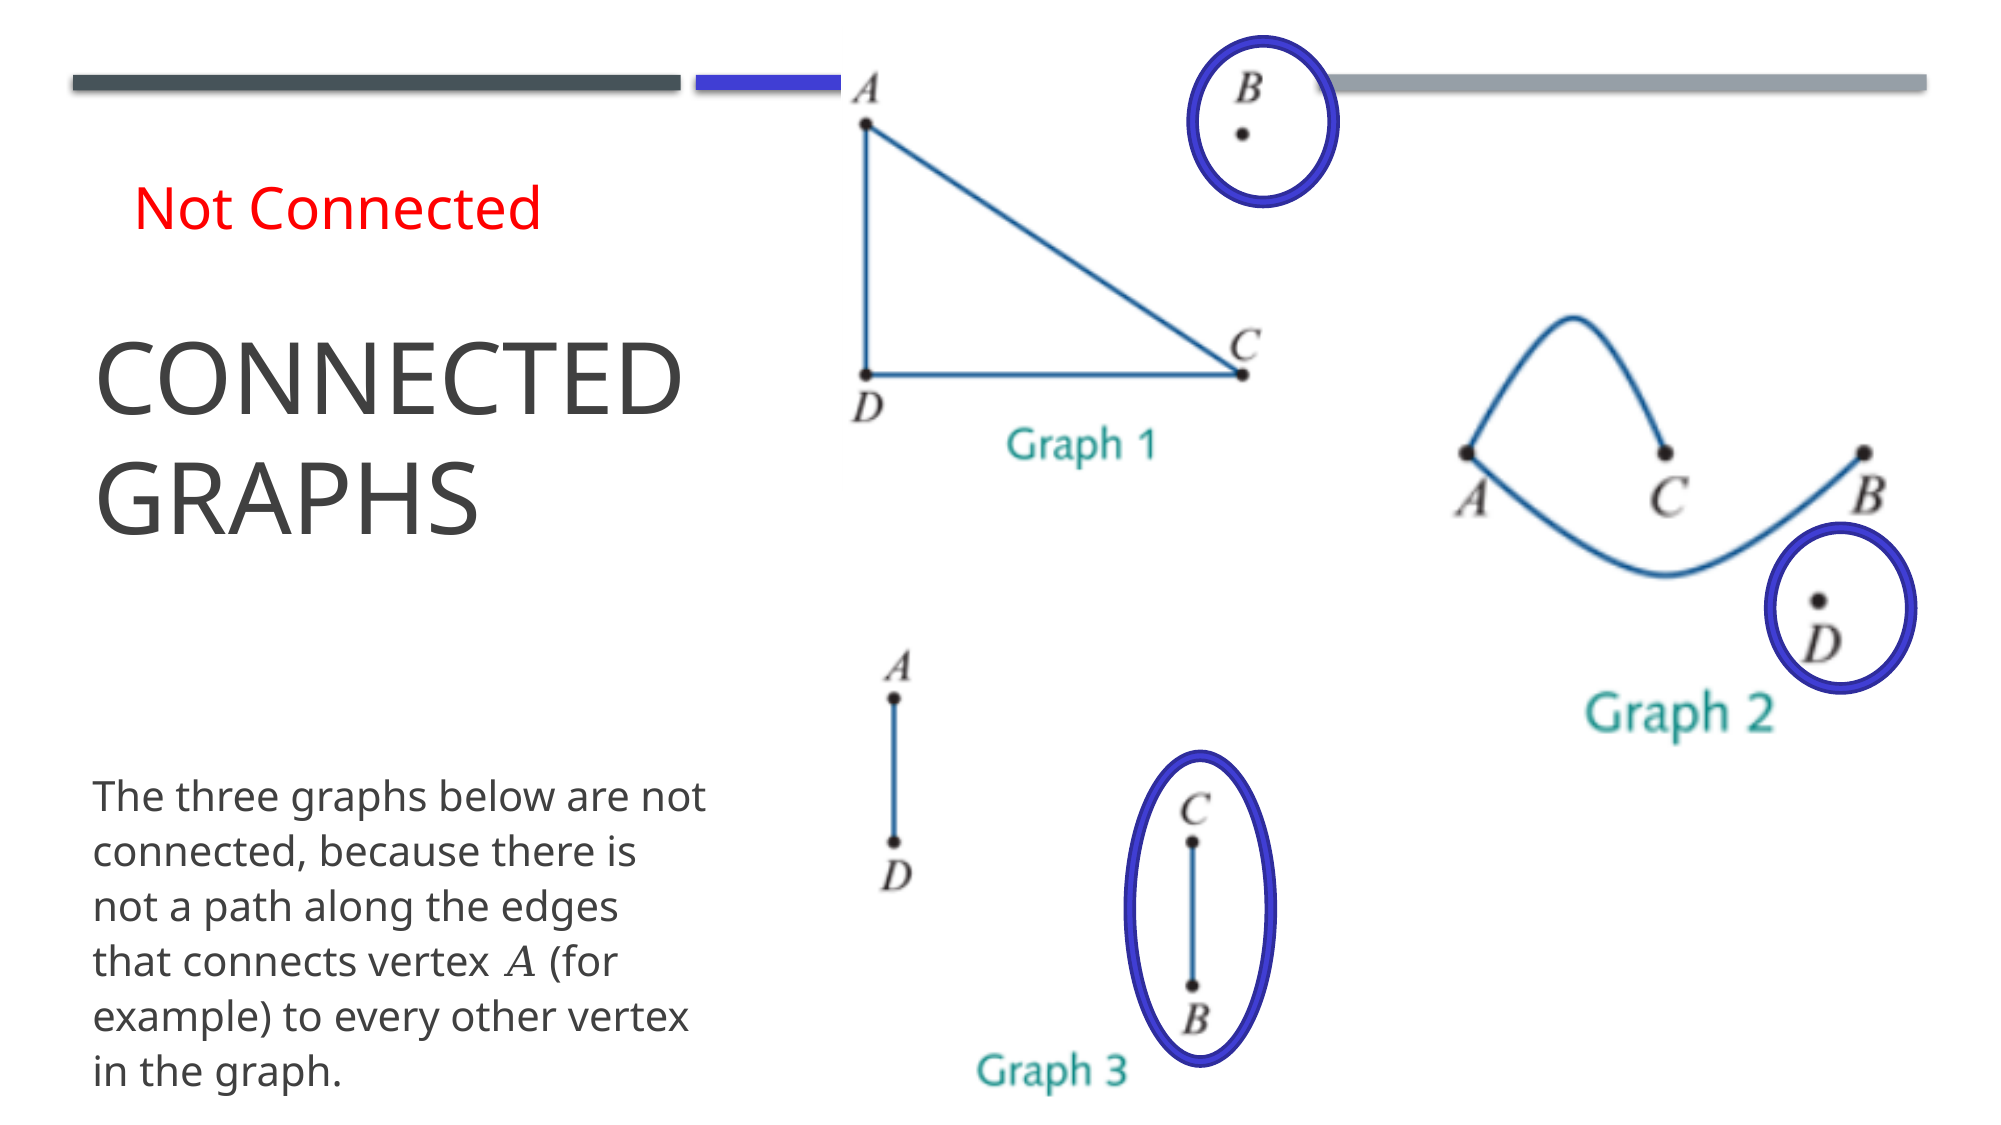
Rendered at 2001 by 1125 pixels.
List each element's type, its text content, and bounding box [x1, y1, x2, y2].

picture [1417, 279, 1917, 776]
text_box [1317, 59, 1340, 184]
text_box Not Connected [118, 163, 638, 249]
picture [859, 633, 1234, 1102]
list The three graphs below are not connected, because there is not a path along the edges that connects vertex 𝐴 (for example) to every other vertex in the graph. [77, 738, 723, 1122]
text_box [1239, 771, 1278, 1047]
picture [840, 25, 1311, 492]
title Connected graphs [78, 36, 814, 563]
